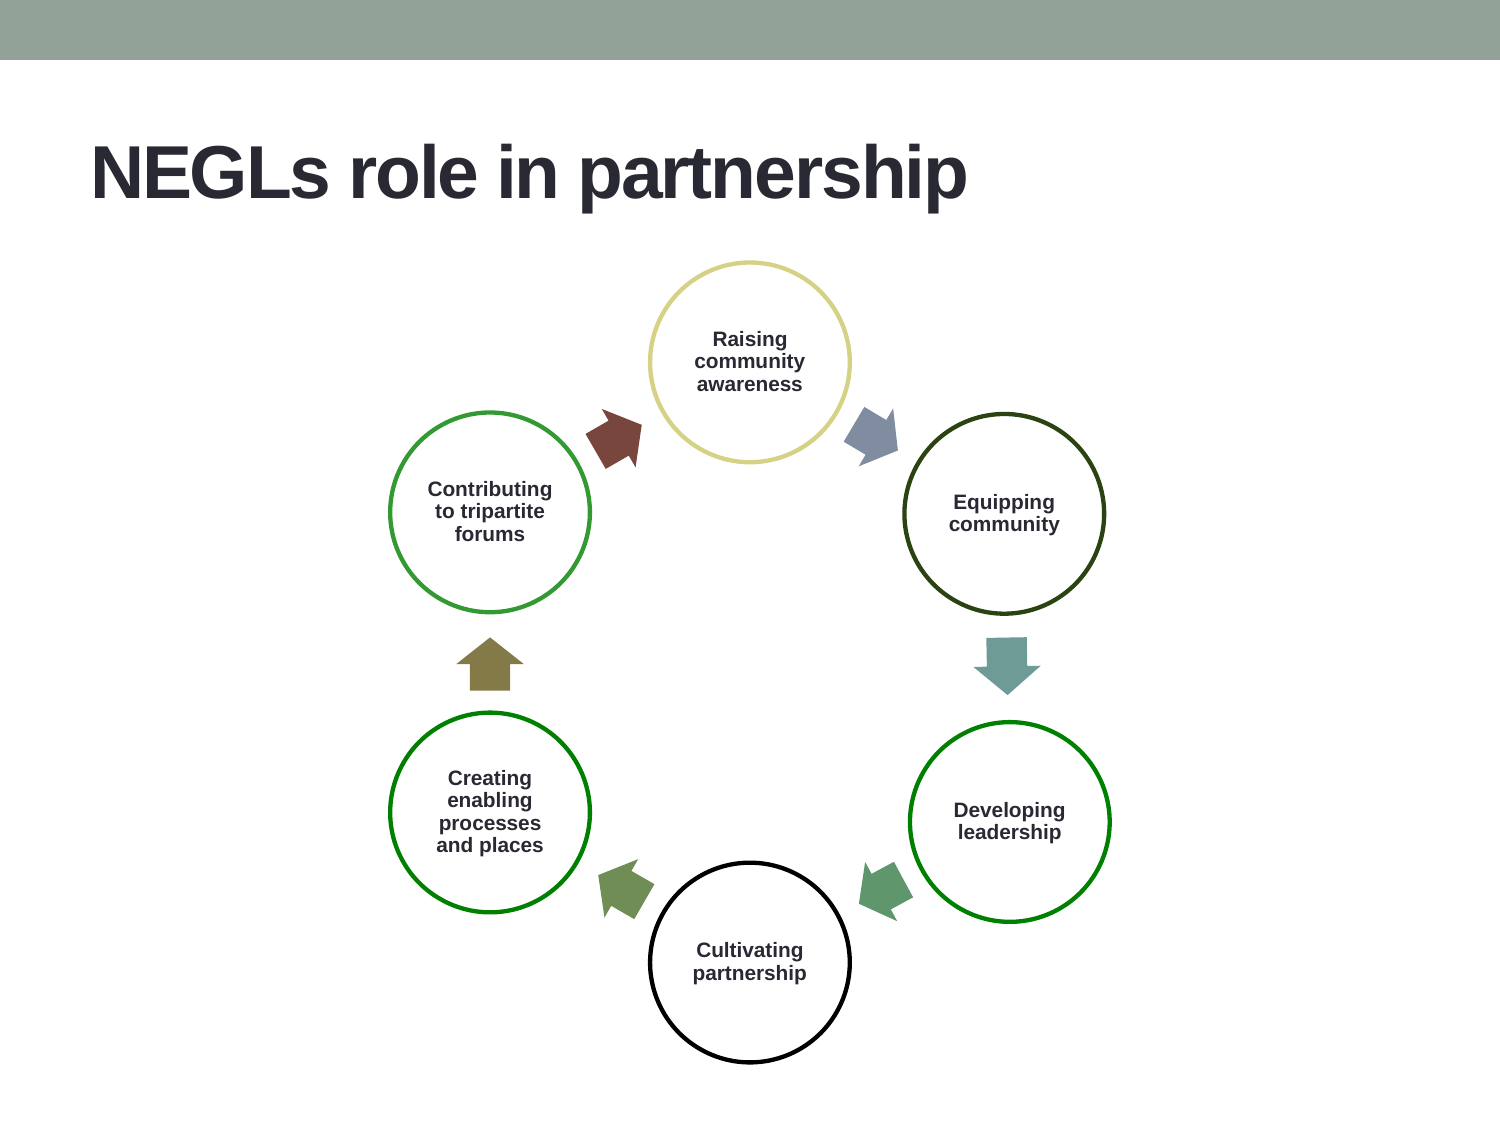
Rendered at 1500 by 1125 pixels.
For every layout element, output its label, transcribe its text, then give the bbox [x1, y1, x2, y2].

title NEGLs role in partnership [75, 87, 1425, 250]
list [74, 262, 1426, 1063]
